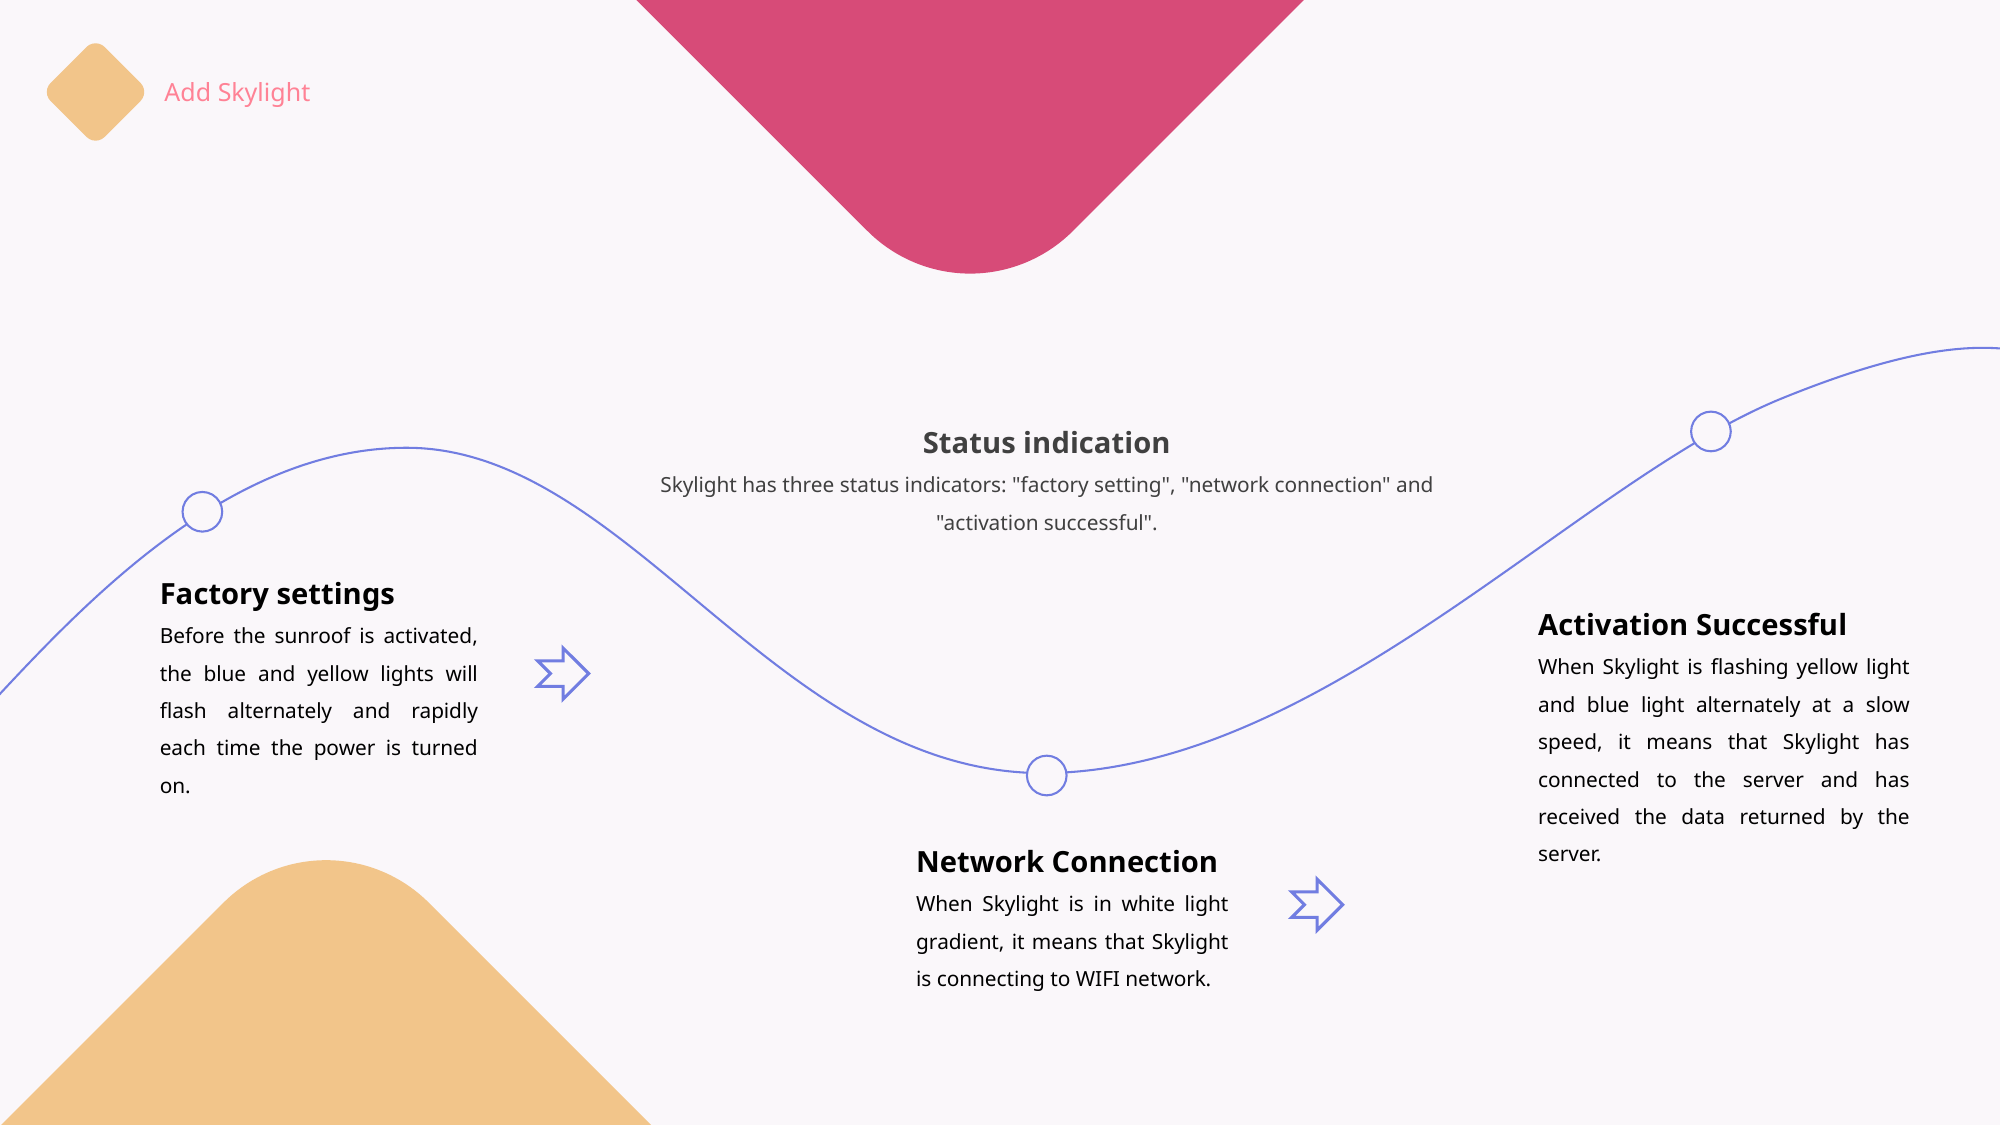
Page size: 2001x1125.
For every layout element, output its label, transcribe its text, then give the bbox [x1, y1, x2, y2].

text_box [1690, 410, 1732, 453]
text_box [0, 861, 653, 1125]
text_box [149, 446, 627, 646]
text_box [1730, 346, 2000, 425]
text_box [57, 53, 394, 131]
text_box [740, 638, 1410, 774]
text_box Activation Successful When Skylight is flashing yellow light and blue light alternately at a slow speed, it means that Skylight has connected to the server and has received the data returned by the server. [1523, 581, 1925, 779]
text_box [634, 0, 1306, 275]
text_box [0, 553, 145, 760]
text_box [901, 818, 1343, 1016]
text_box [1025, 754, 1068, 797]
text_box Status indication Skylight has three status indicators: "factory setting", "network connection" and "activation successful". [608, 399, 1486, 638]
text_box [1486, 432, 1694, 587]
text_box [181, 490, 224, 533]
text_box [145, 550, 589, 861]
